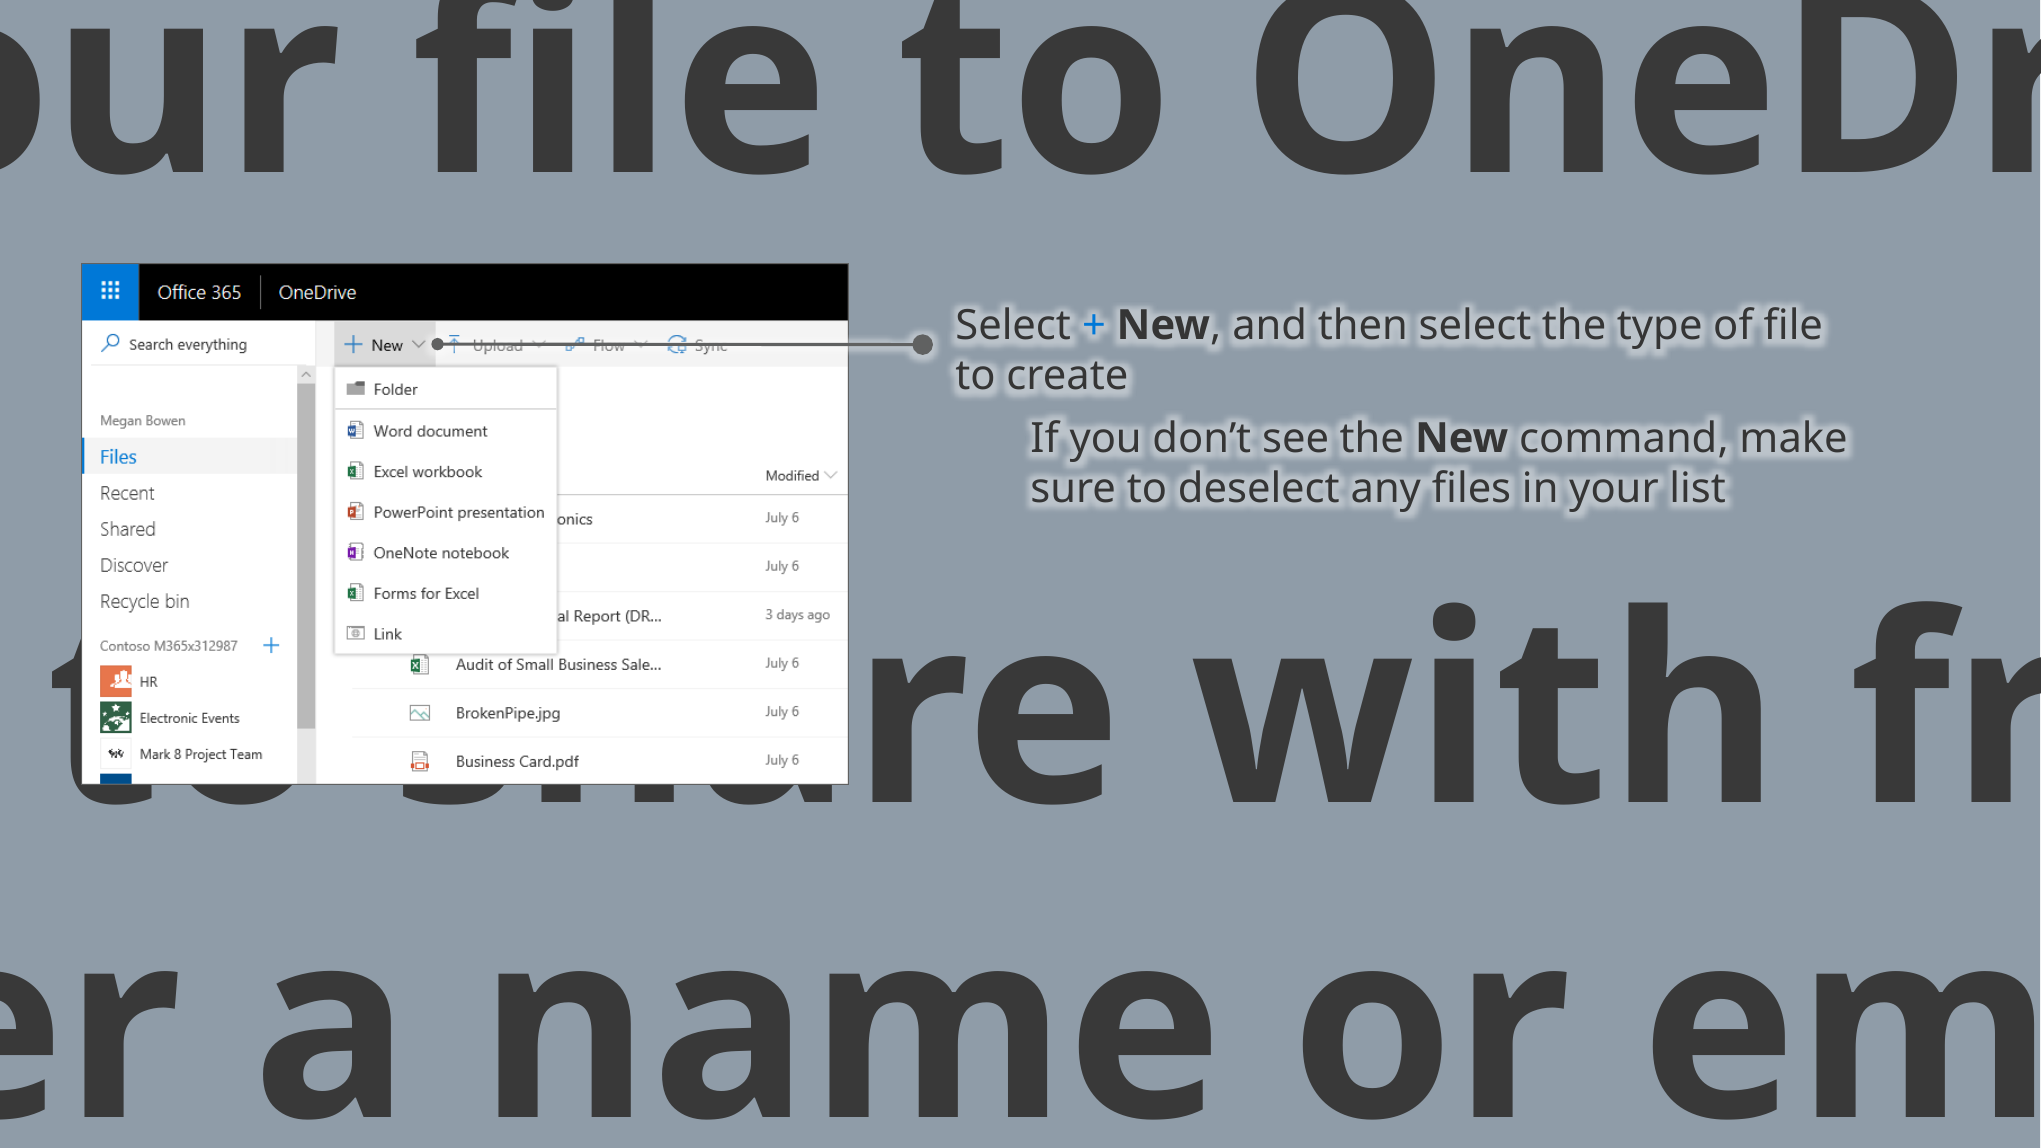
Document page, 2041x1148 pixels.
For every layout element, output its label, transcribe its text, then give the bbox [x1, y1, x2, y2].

picture [81, 263, 850, 785]
text_box To share a file from within Word, Excel, PowerPoint, or another Office app: Select Share on the ribbon. Or, select File > Share. Note: If your file is not already saved to OneDrive, you'll be prompted to upload your file to OneDrive to share it. Select who you want to share with from the drop-down, or enter a name or email address. Add a message (optional) and select Send. [0, 0, 2041, 1148]
text_box Select + New, and then select the type of file to create If you don’t see the New command, make sure to deselect any files in your list [850, 298, 1886, 448]
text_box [850, 289, 1895, 459]
